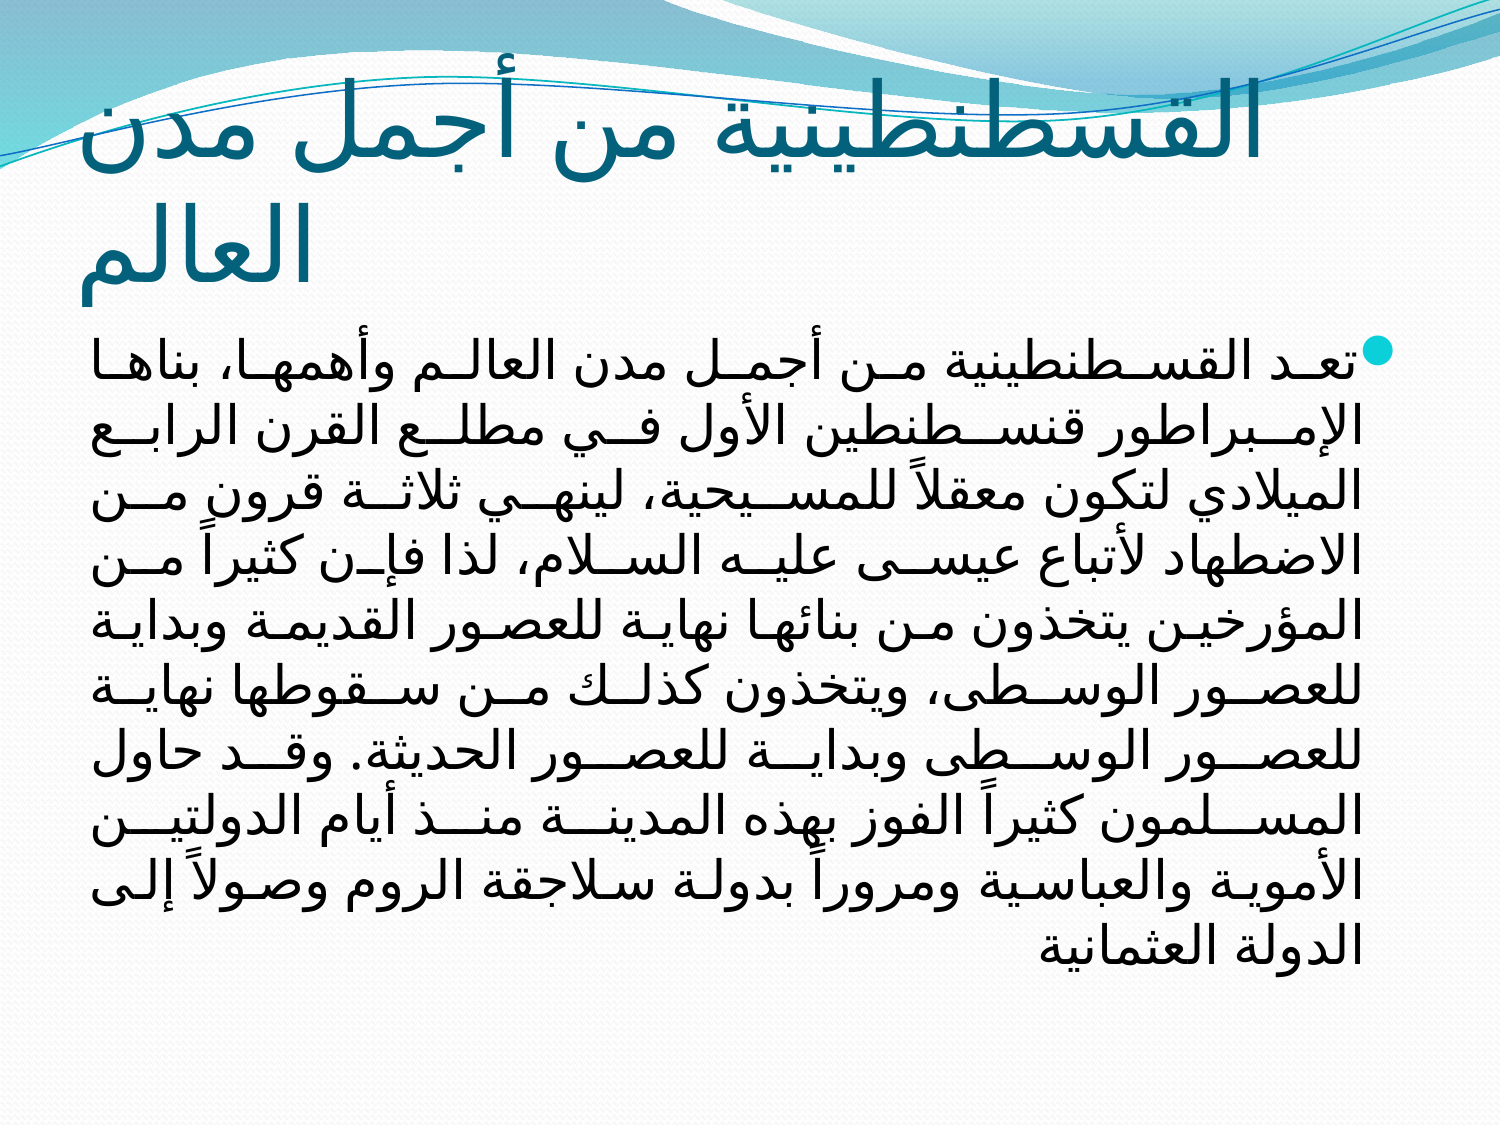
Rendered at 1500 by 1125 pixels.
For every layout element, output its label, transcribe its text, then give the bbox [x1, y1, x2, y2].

list تعد القسطنطينية من أجمل مدن العالم وأهمها، بناها الإمبراطور قنسطنطين الأول في مطلع القرن الرابع الميلادي لتكون معقلاً للمسيحية، لينهي ثلاثة قرون من الاضطهاد لأتباع عيسى عليه السلام، لذا فإن كثيراً من المؤرخين يتخذون من بنائها نهاية للعصور القديمة وبداية للعصور الوسطى، ويتخذون كذلك من سقوطها نهاية للعصور الوسطى وبداية للعصور الحديثة. وقد حاول المسلمون كثيراً الفوز بهذه المدينة منذ أيام الدولتين الأموية والعباسية ومروراً بدولة سلاجقة الروم وصولاً إلى الدولة العثمانية [75, 317, 1425, 1038]
title القسطنطينية من أجمل مدن العالم [75, 115, 1425, 303]
